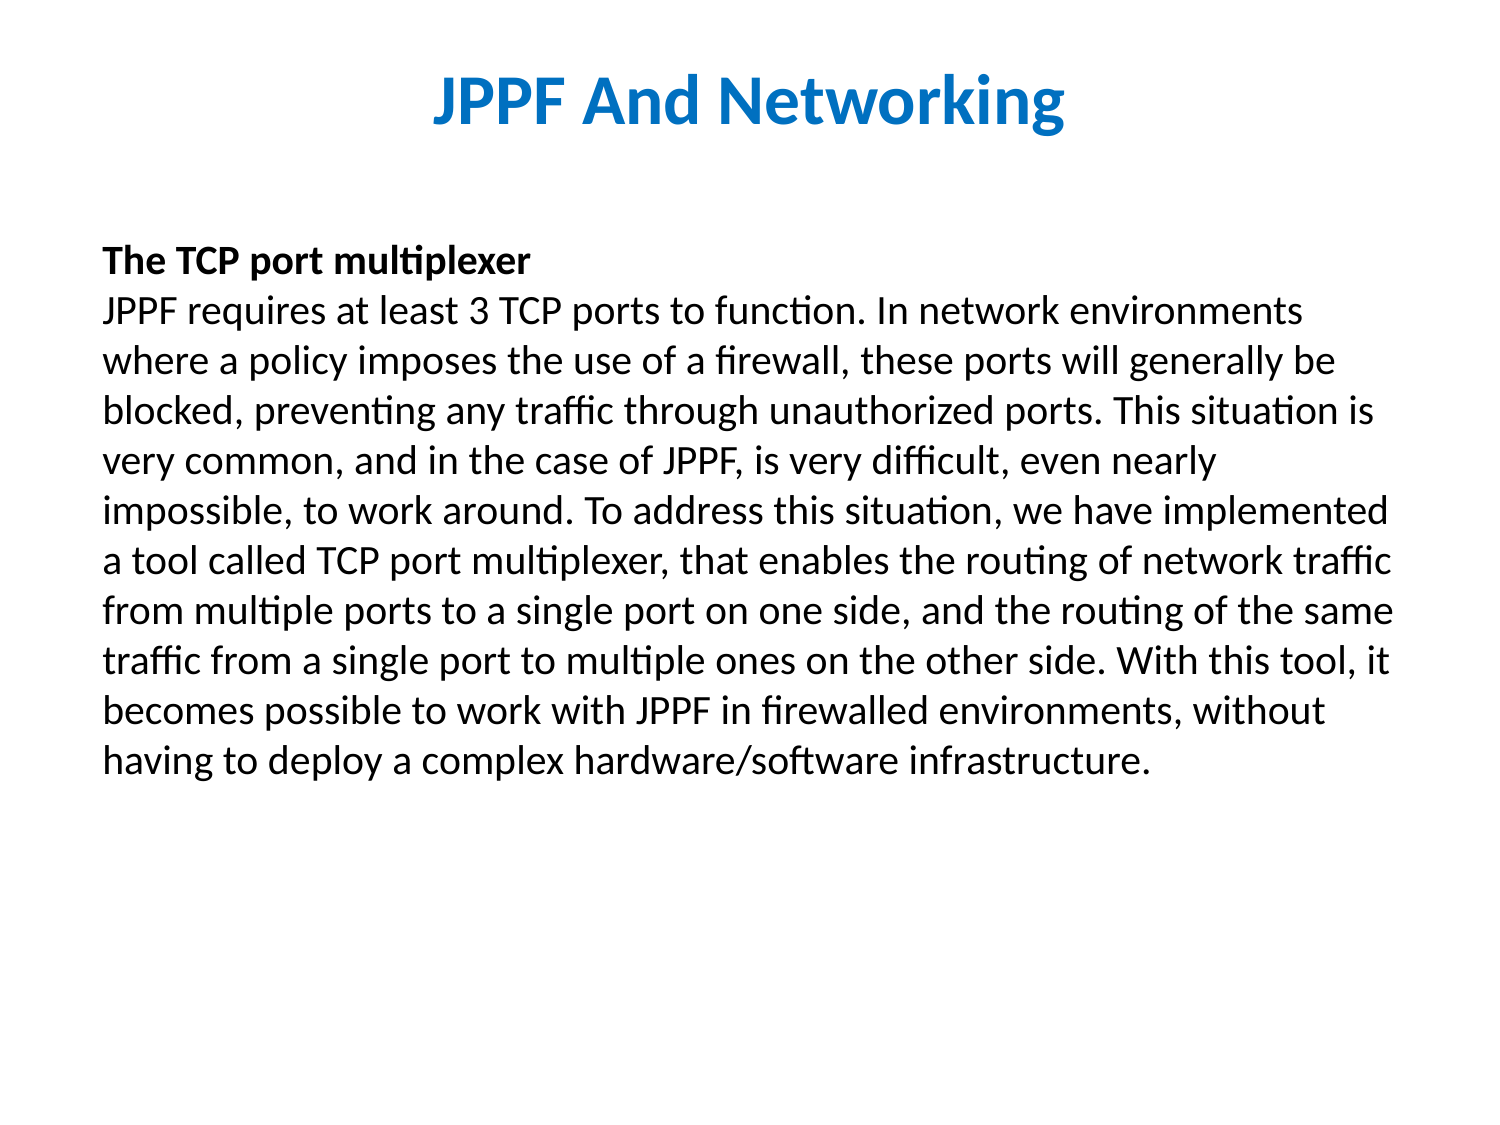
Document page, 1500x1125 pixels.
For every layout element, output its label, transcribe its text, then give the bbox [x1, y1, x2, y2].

text_box The TCP port multiplexer JPPF requires at least 3 TCP ports to function. In network environments where a policy imposes the use of a firewall, these ports will generally be blocked, preventing any traffic through unauthorized ports. This situation is very common, and in the case of JPPF, is very difficult, even nearly impossible, to work around. To address this situation, we have implemented a tool called TCP port multiplexer, that enables the routing of network traffic from multiple ports to a single port on one side, and the routing of the same traffic from a single port to multiple ones on the other side. With this tool, it becomes possible to work with JPPF in firewalled environments, without having to deploy a complex hardware/software infrastructure. [87, 224, 1413, 790]
title JPPF And Networking [75, 45, 1425, 233]
